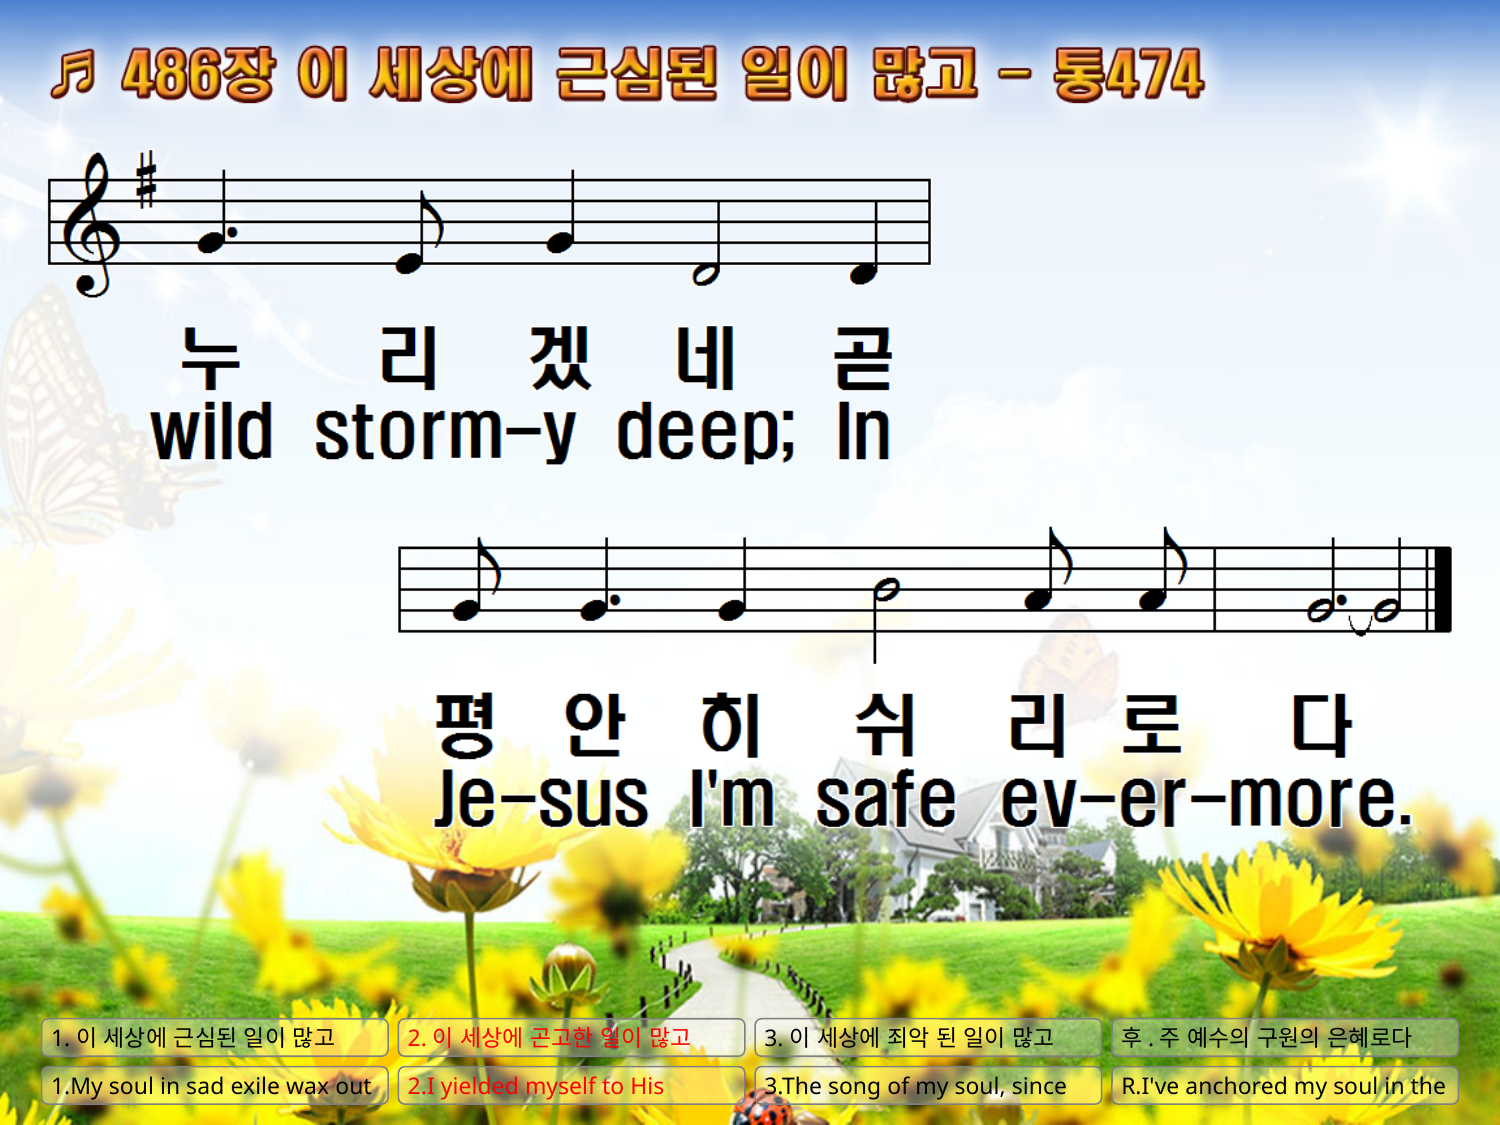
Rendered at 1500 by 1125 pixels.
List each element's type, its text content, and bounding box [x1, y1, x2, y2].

text_box 2.I yielded myself to His [398, 1066, 745, 1105]
text_box R.I've anchored my soul in the [1111, 1066, 1459, 1105]
text_box 2.이 세상에 곤고한 일이 많고 [398, 1018, 745, 1057]
text_box 1.My soul in sad exile wax out [41, 1066, 389, 1105]
picture [0, 0, 1500, 1125]
text_box 1.이 세상에 근심된 일이 많고 [41, 1018, 389, 1057]
text_box 후.주 예수의 구원의 은혜로다 [1111, 1018, 1459, 1057]
text_box 3.The song of my soul, since [755, 1066, 1102, 1105]
text_box 3.이 세상에 죄악 된 일이 많고 [755, 1018, 1102, 1057]
